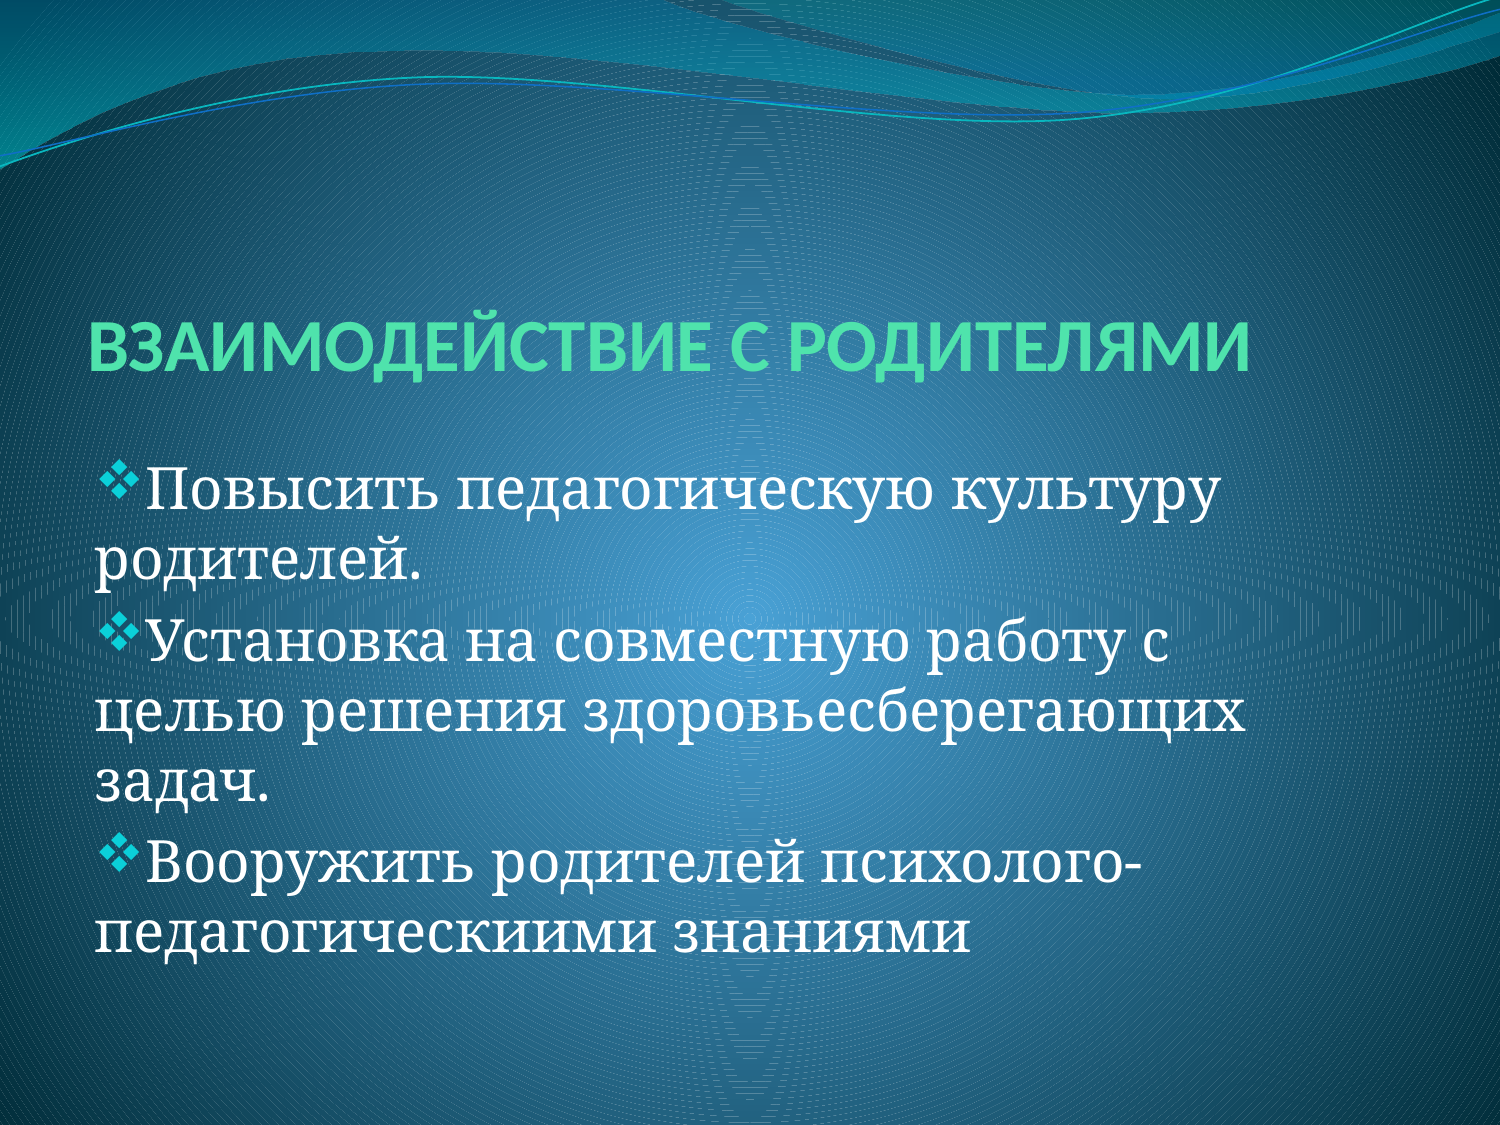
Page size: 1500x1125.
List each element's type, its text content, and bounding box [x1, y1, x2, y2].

title ВЗАИМОДЕЙСТВИЕ С РОДИТЕЛЯМИ [86, 164, 1362, 387]
list Повысить педагогическую культуру родителей. Установка на совместную работу с целью решения здоровьесберегающих задач. Вооружить родителей психолого-педагогическиими знаниями [86, 443, 1362, 692]
